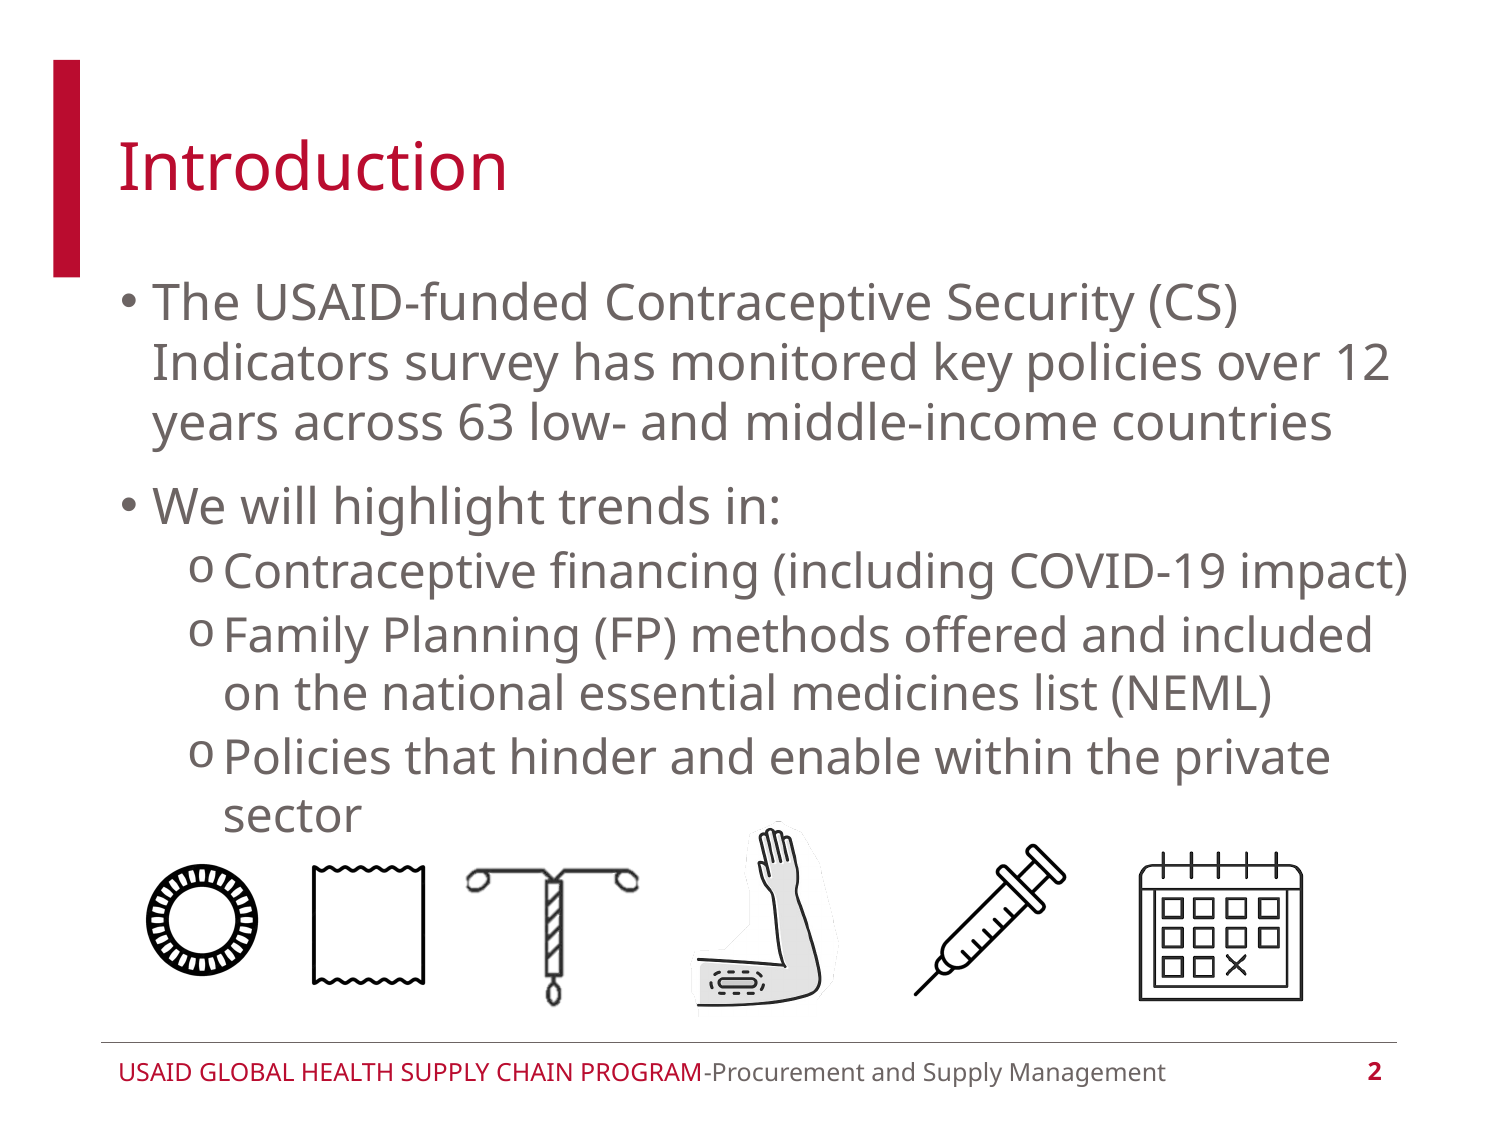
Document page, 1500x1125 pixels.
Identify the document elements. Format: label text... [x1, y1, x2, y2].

list The USAID-funded Contraceptive Security (CS) Indicators survey has monitored key policies over 12 years across 63 low- and middle-income countries We will highlight trends in: Contraceptive financing (including COVID-19 impact) Family Planning (FP) methods offered and included on the national essential medicines list (NEML) Policies that hinder and enable within the private sector [103, 261, 1428, 976]
picture [889, 820, 1090, 1021]
picture [130, 848, 275, 993]
slide_number ‹#› [1243, 1042, 1397, 1103]
picture [1120, 826, 1321, 1026]
title Introduction [103, 59, 1397, 261]
picture [291, 817, 859, 1045]
